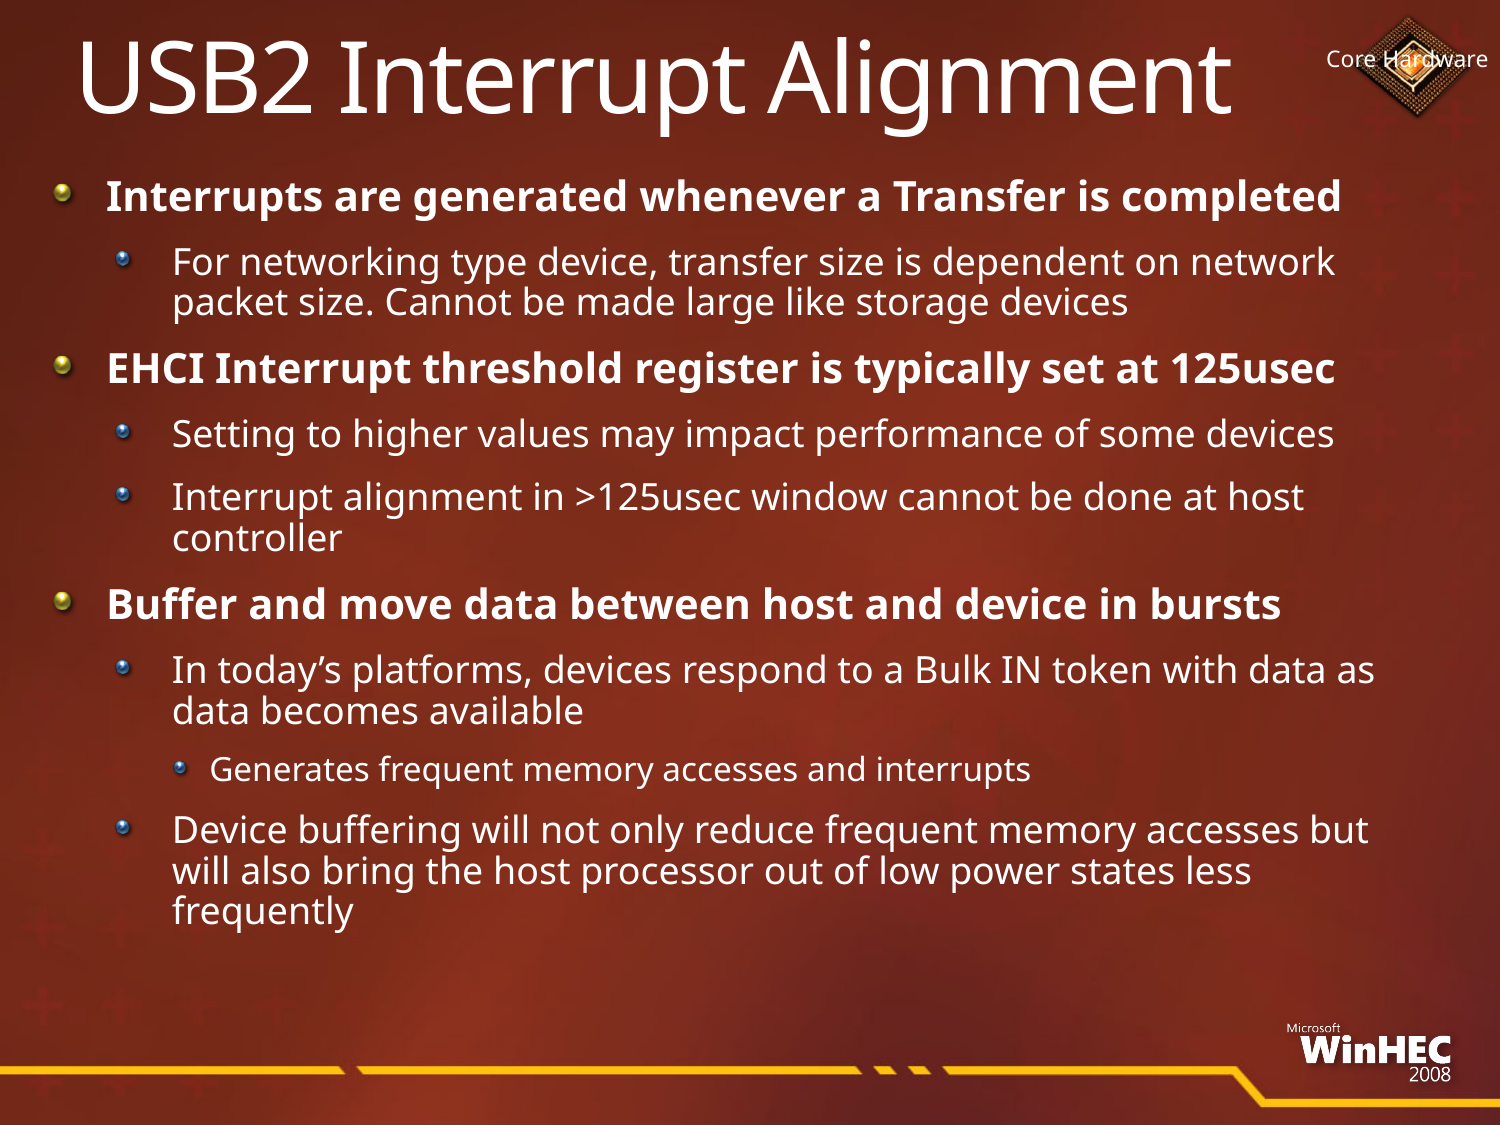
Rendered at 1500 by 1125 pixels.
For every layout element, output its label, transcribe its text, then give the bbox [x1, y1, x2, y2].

title USB2 Interrupt Alignment [74, 27, 1427, 137]
list Interrupts are generated whenever a Transfer is completed For networking type device, transfer size is dependent on network packet size. Cannot be made large like storage devices EHCI Interrupt threshold register is typically set at 125usec Setting to higher values may impact performance of some devices Interrupt alignment in >125usec window cannot be done at host controller Buffer and move data between host and device in bursts In today’s platforms, devices respond to a Bulk IN token with data as data becomes available Generates frequent memory accesses and interrupts Device buffering will not only reduce frequent memory accesses but will also bring the host processor out of low power states less frequently [49, 174, 1402, 1051]
picture [0, 0, 1500, 1125]
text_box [1314, 12, 1500, 122]
